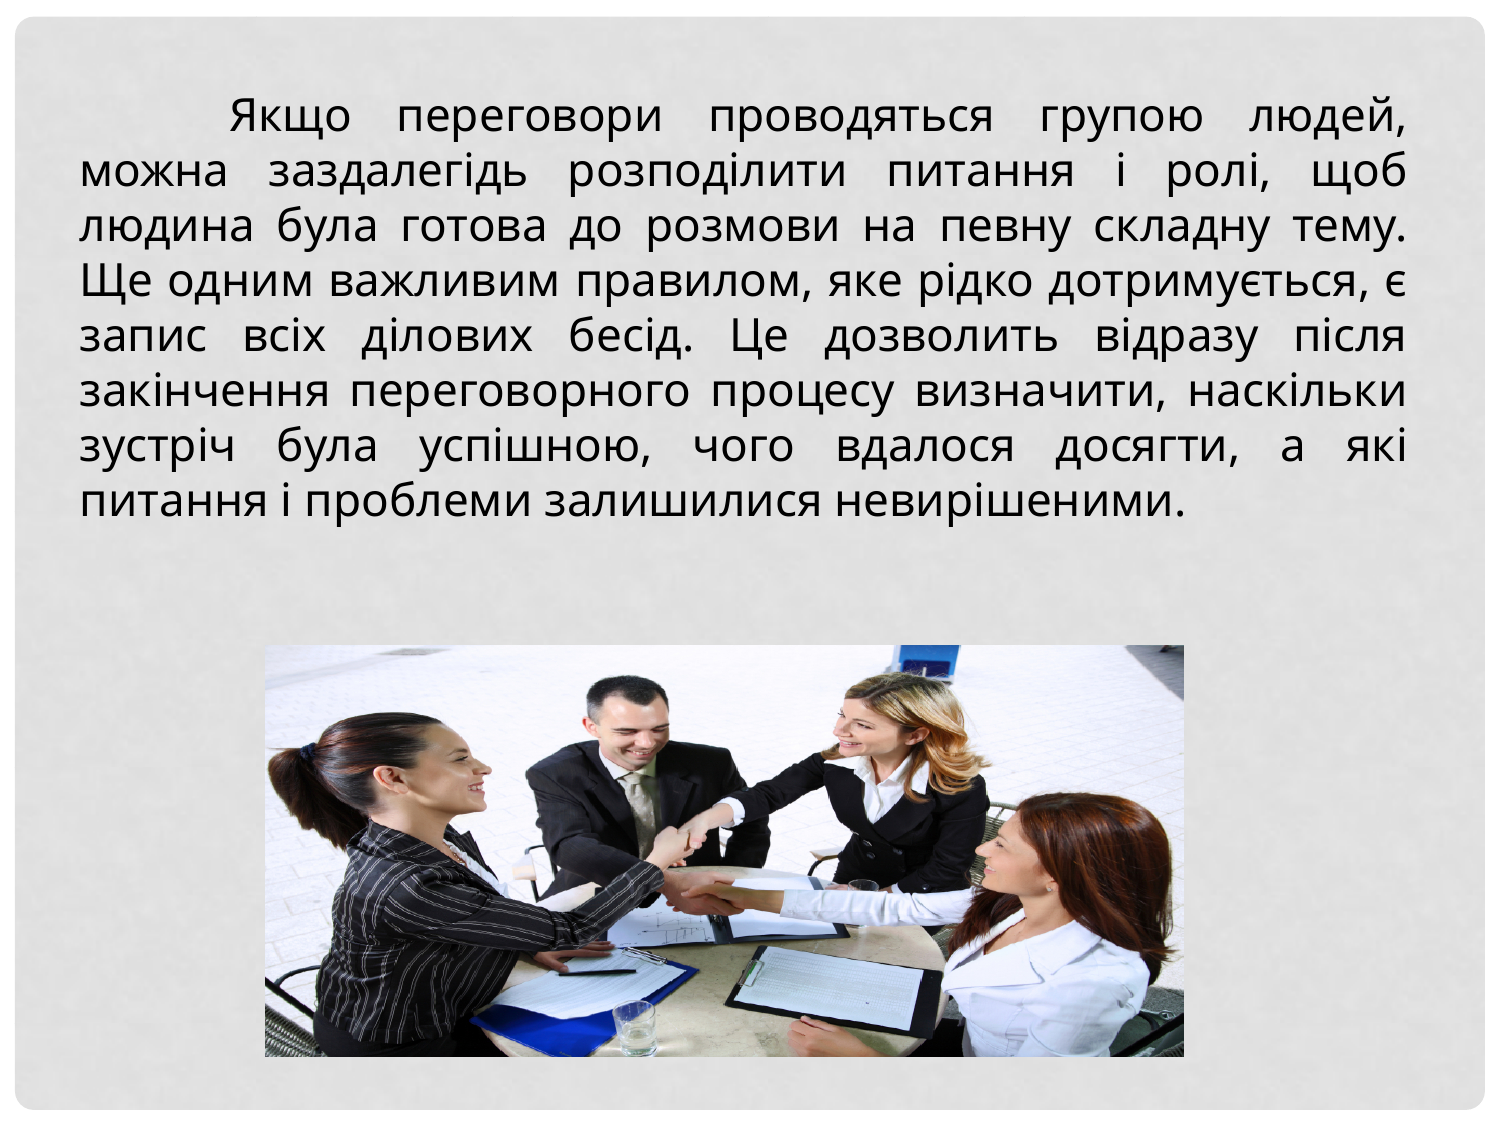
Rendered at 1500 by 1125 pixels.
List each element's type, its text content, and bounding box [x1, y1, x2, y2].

picture [265, 644, 1184, 1057]
text_box Якщо переговори проводяться групою людей, можна заздалегідь розподілити питання і ролі, щоб людина була готова до розмови на певну складну тему. Ще одним важливим правилом, яке рідко дотримується, є запис всіх ділових бесід. Це дозволить відразу після закінчення переговорного процесу визначити, наскільки зустріч була успішною, чого вдалося досягти, а які питання і проблеми залишилися невирішеними. [64, 78, 1424, 533]
